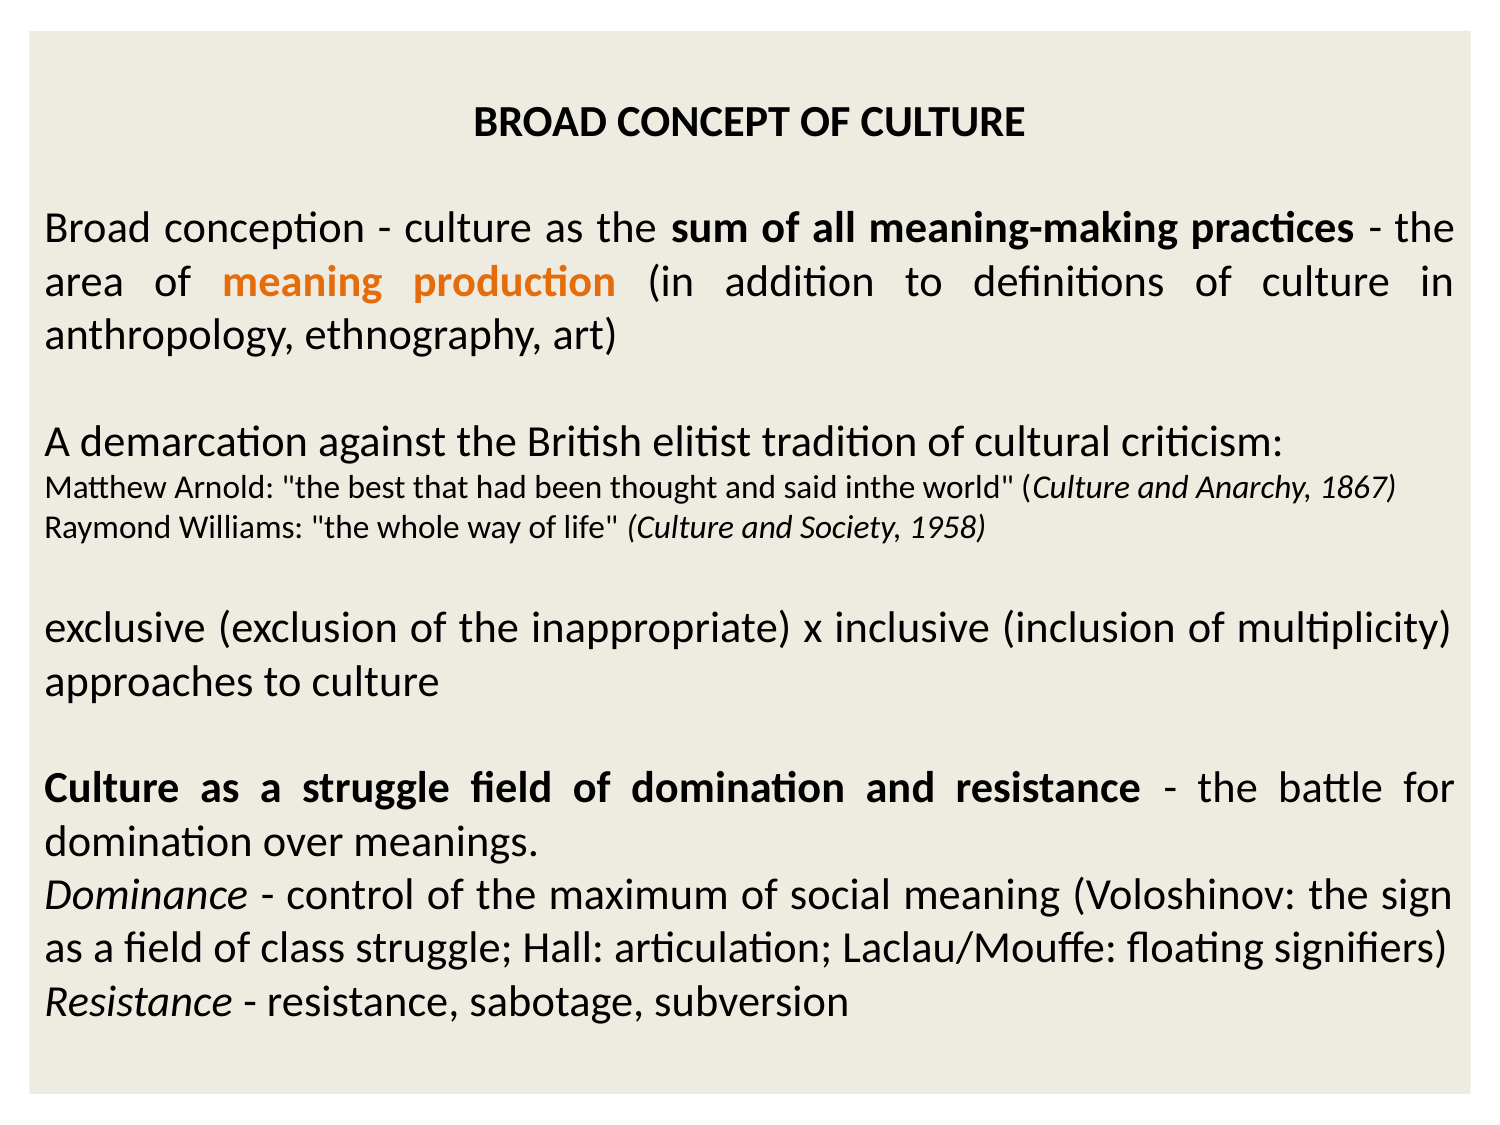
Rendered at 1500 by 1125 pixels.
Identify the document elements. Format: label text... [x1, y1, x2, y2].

list BROAD CONCEPT OF CULTURE Broad conception - culture as the sum of all meaning-making practices - the area of meaning production (in addition to definitions of culture in anthropology, ethnography, art) A demarcation against the British elitist tradition of cultural criticism: Matthew Arnold: "the best that had been thought and said inthe world" (Culture and Anarchy, 1867) Raymond Williams: "the whole way of life" (Culture and Society, 1958) exclusive (exclusion of the inappropriate) x inclusive (inclusion of multiplicity) approaches to culture Culture as a struggle field of domination and resistance - the battle for domination over meanings. Dominance - control of the maximum of social meaning (Voloshinov: the sign as a field of class struggle; Hall: articulation; Laclau/Mouffe: floating signifiers) Resistance - resistance, sabotage, subversion [29, 30, 1471, 1094]
